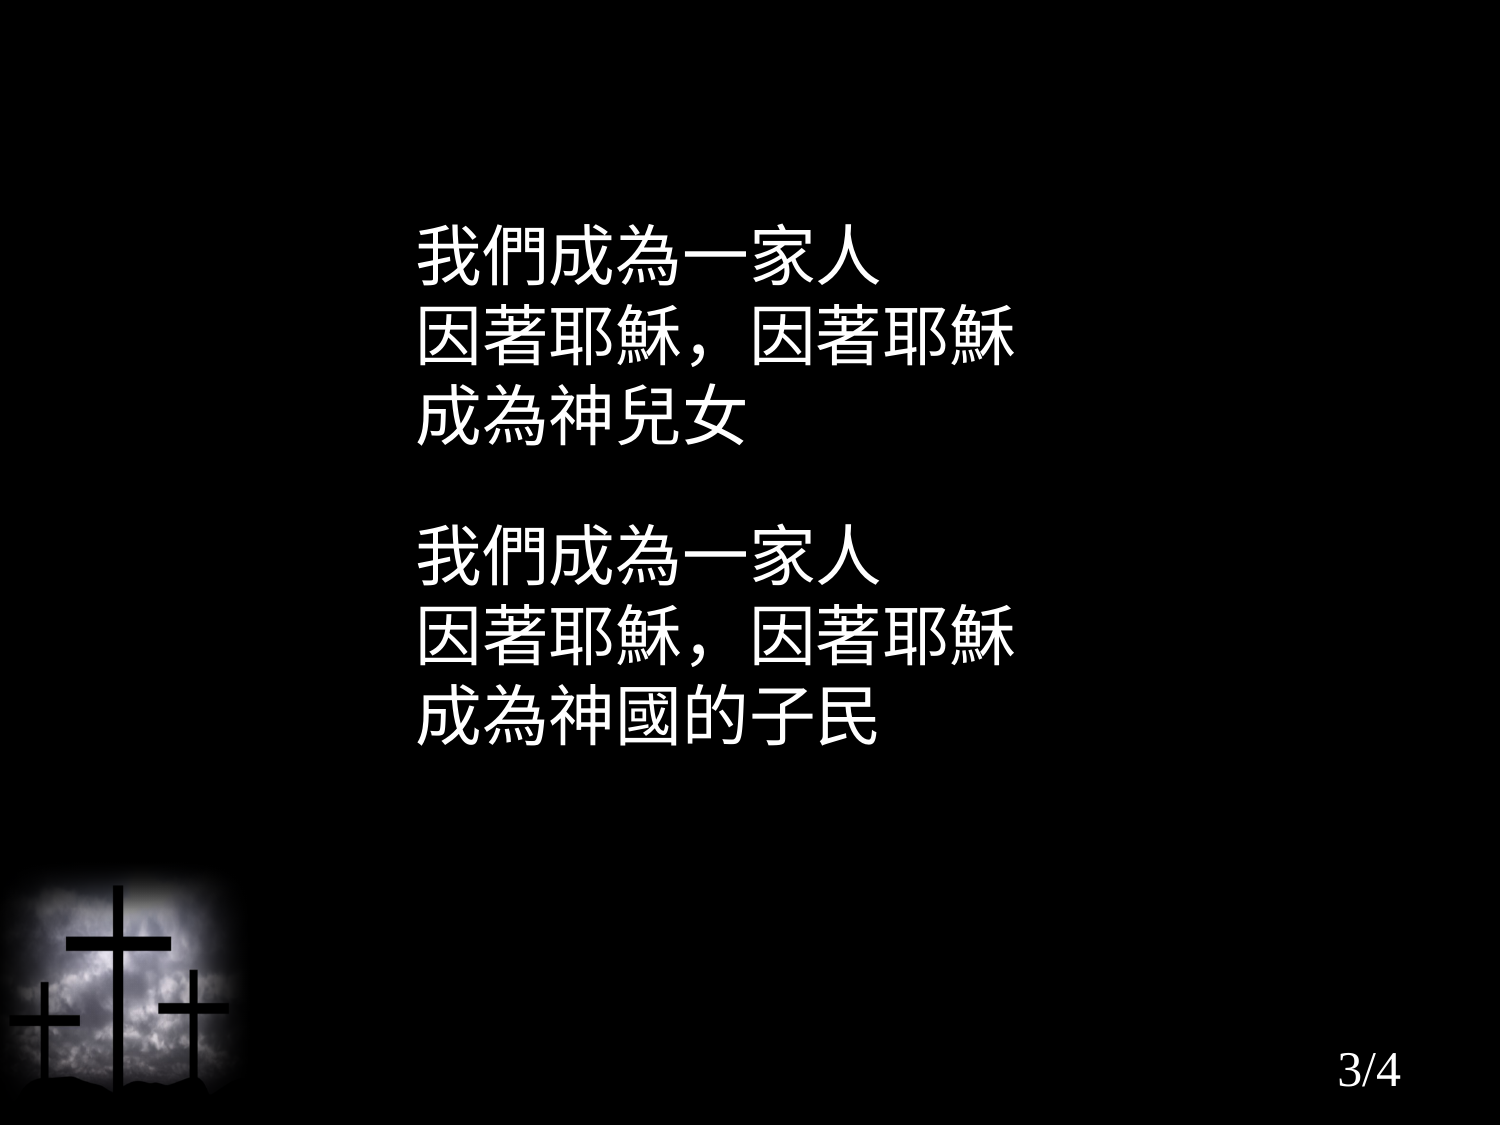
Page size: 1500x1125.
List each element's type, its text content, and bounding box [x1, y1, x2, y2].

picture [0, 856, 256, 1125]
text_box 我們成為一家人 因著耶穌，因著耶穌 成為神兒女 我們成為一家人 因著耶穌，因著耶穌 成為神國的子民 [400, 206, 1383, 762]
text_box 3/4 [1322, 1029, 1500, 1104]
